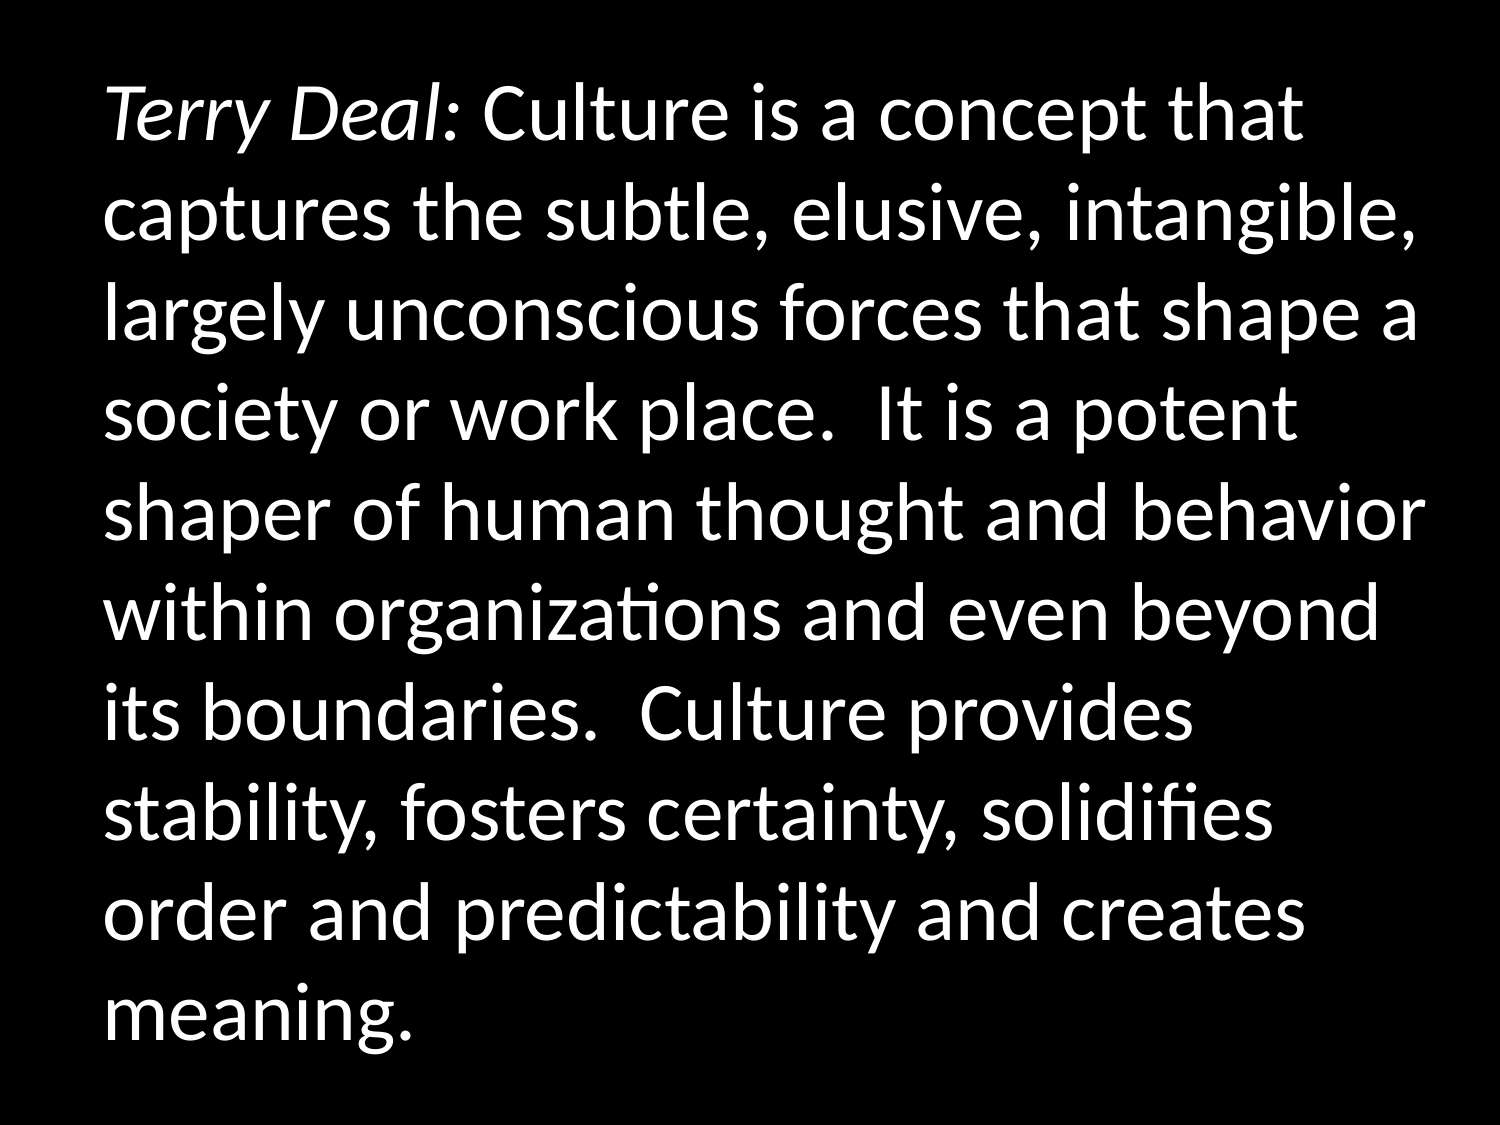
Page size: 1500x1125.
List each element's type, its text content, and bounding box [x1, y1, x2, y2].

text_box Terry Deal: Culture is a concept that captures the subtle, elusive, intangible, largely unconscious forces that shape a society or work place. It is a potent shaper of human thought and behavior within organizations and even beyond its boundaries. Culture provides stability, fosters certainty, solidifies order and predictability and creates meaning. [87, 49, 1463, 1065]
